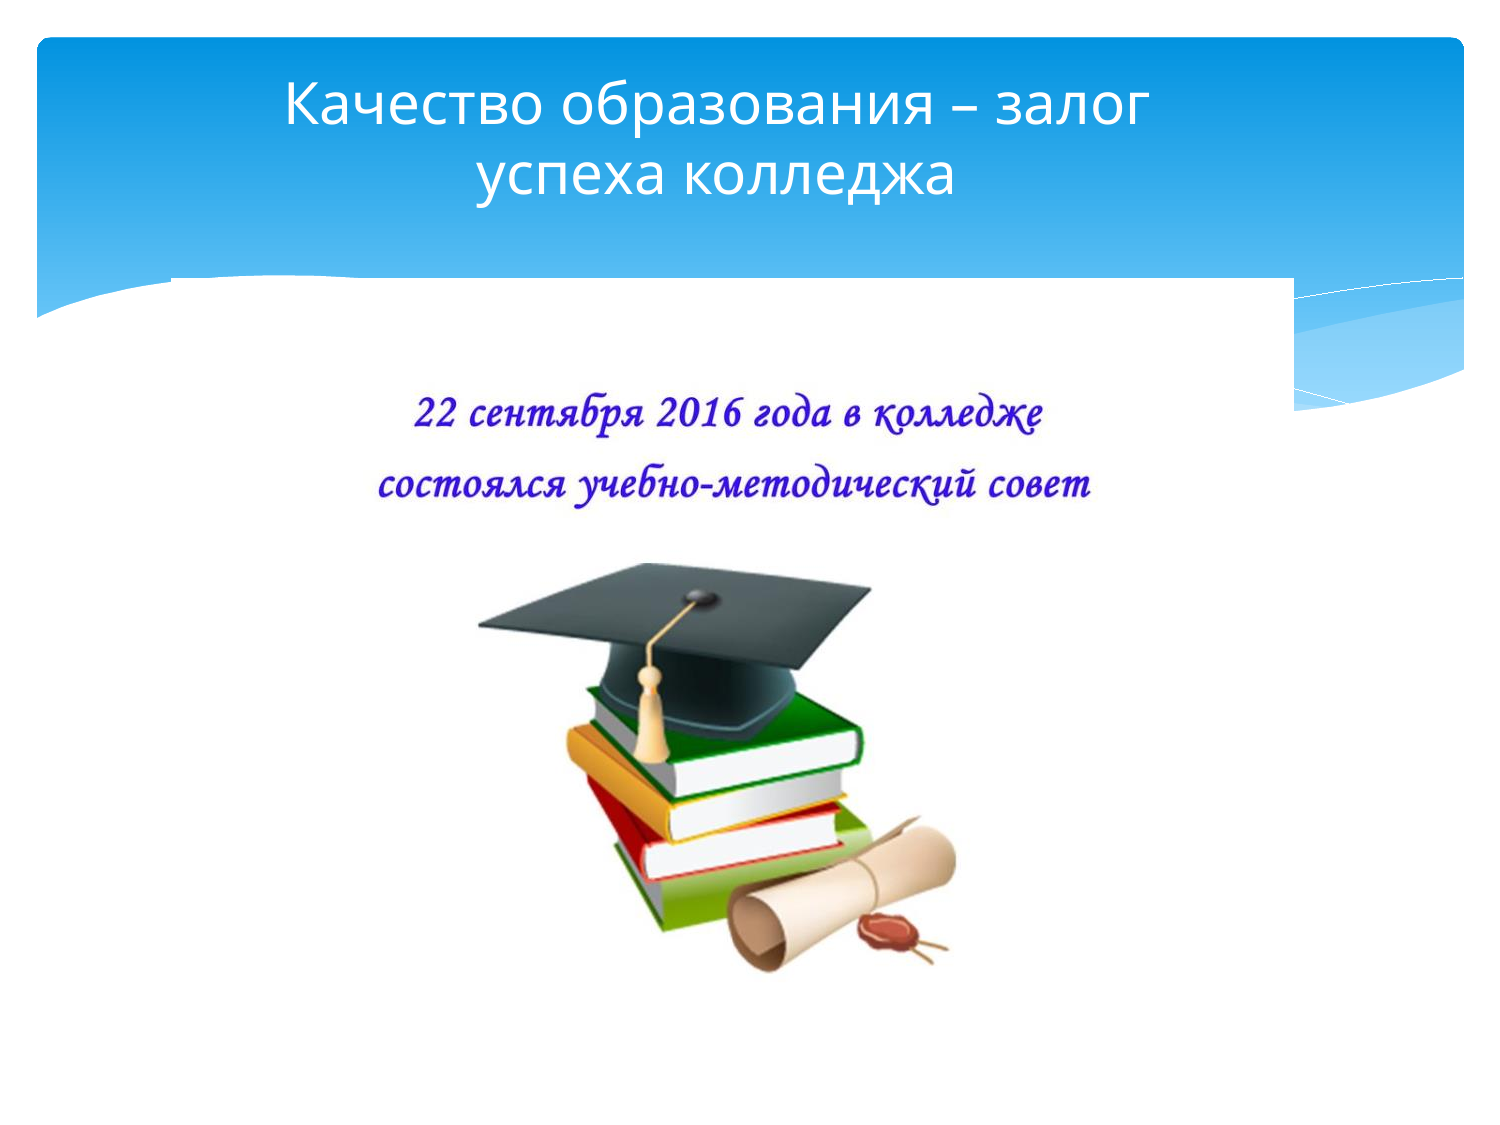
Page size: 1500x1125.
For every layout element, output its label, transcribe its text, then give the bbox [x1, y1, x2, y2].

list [170, 278, 1294, 1073]
title Качество образования – залог успеха колледжа [183, 42, 1252, 231]
